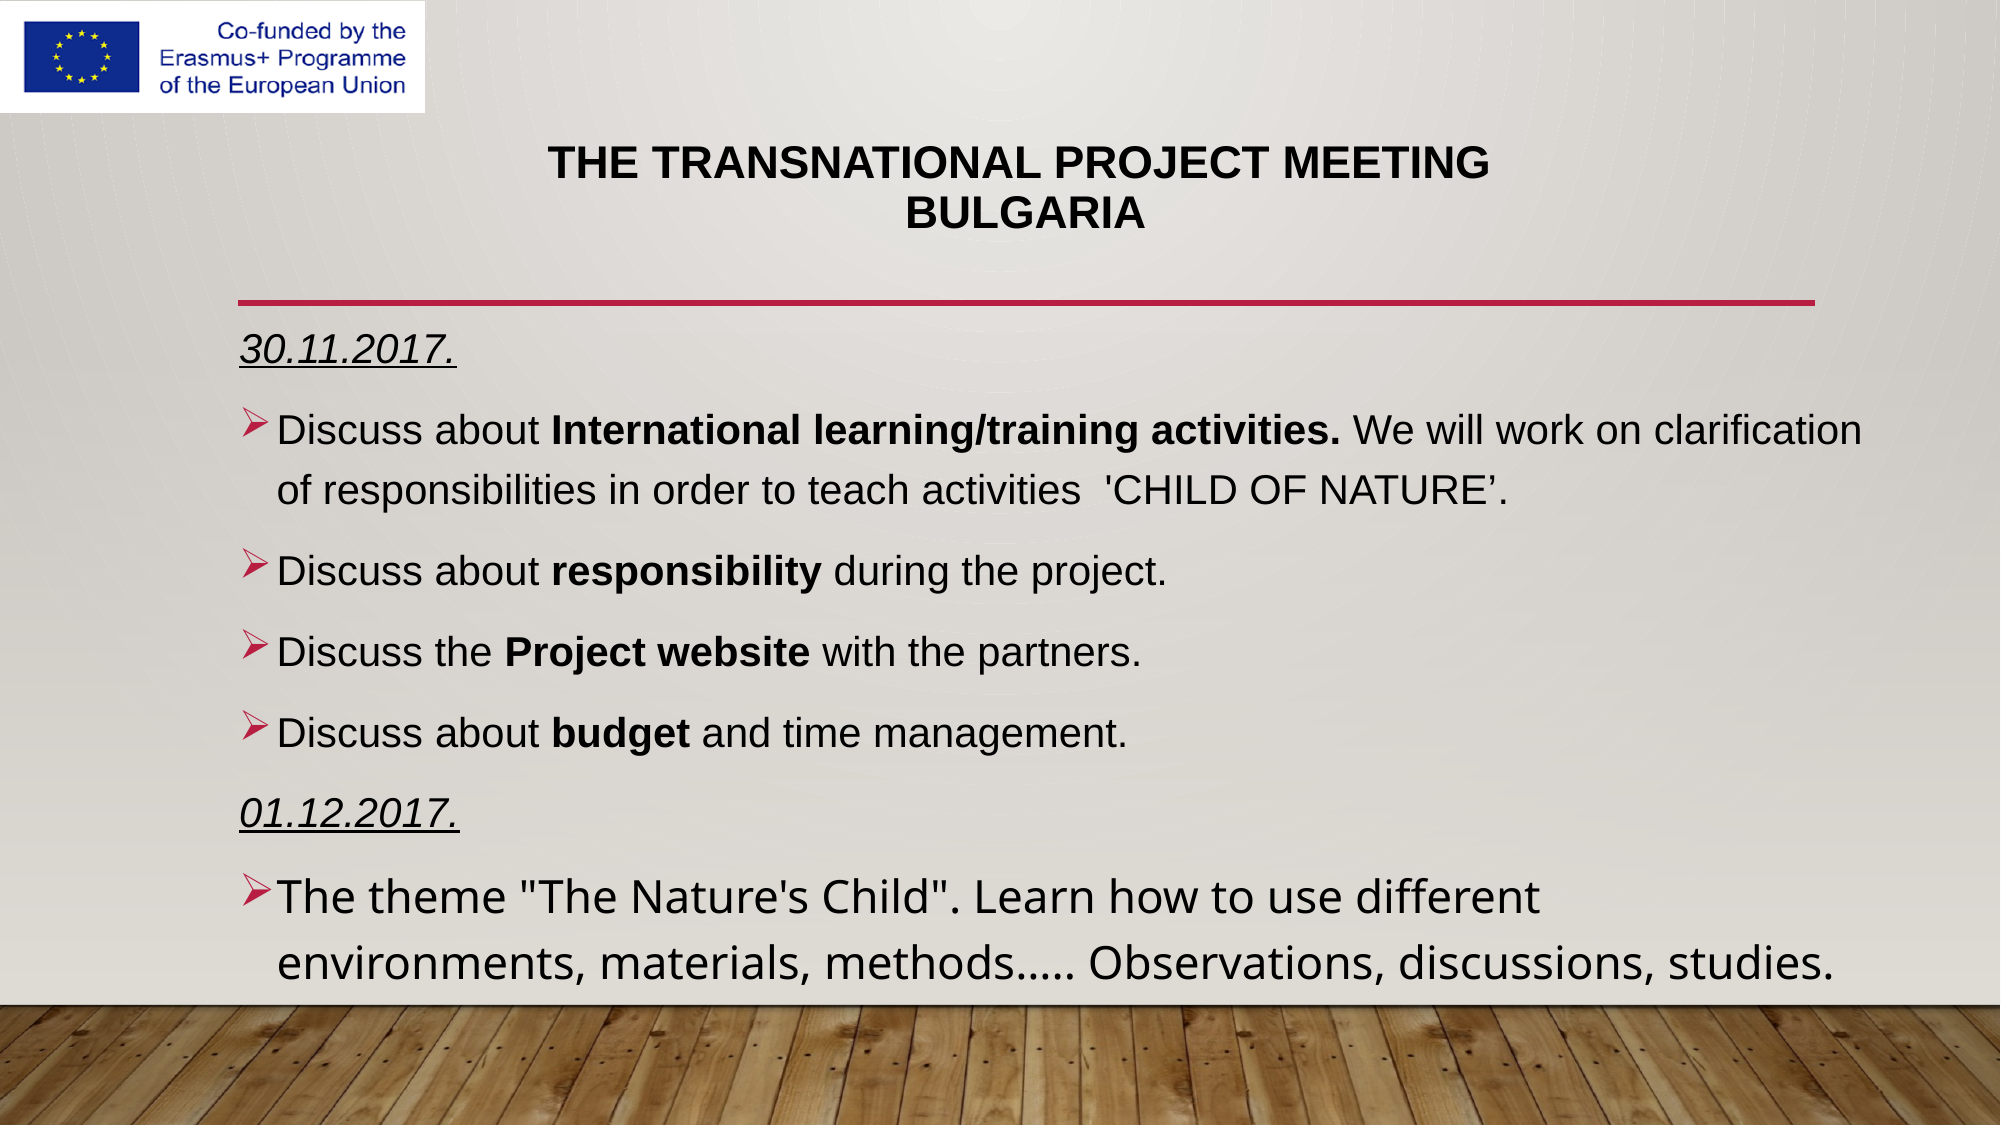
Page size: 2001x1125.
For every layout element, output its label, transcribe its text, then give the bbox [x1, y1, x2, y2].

picture [0, 1005, 2000, 1125]
list 30.11.2017. Discuss about International learning/training activities. We will work on clarification of responsibilities in order to teach activities 'CHILD OF NATURE’. Discuss about responsibility during the project. Discuss the Project website with the partners. Discuss about budget and time management. 01.12.2017. The theme "The Nature's Child". Learn how to use different environments, materials, methods….. Observations, discussions, studies. [224, 304, 1879, 1008]
title The transnational project meeting Bulgaria [238, 131, 1814, 304]
picture [0, 1, 425, 113]
